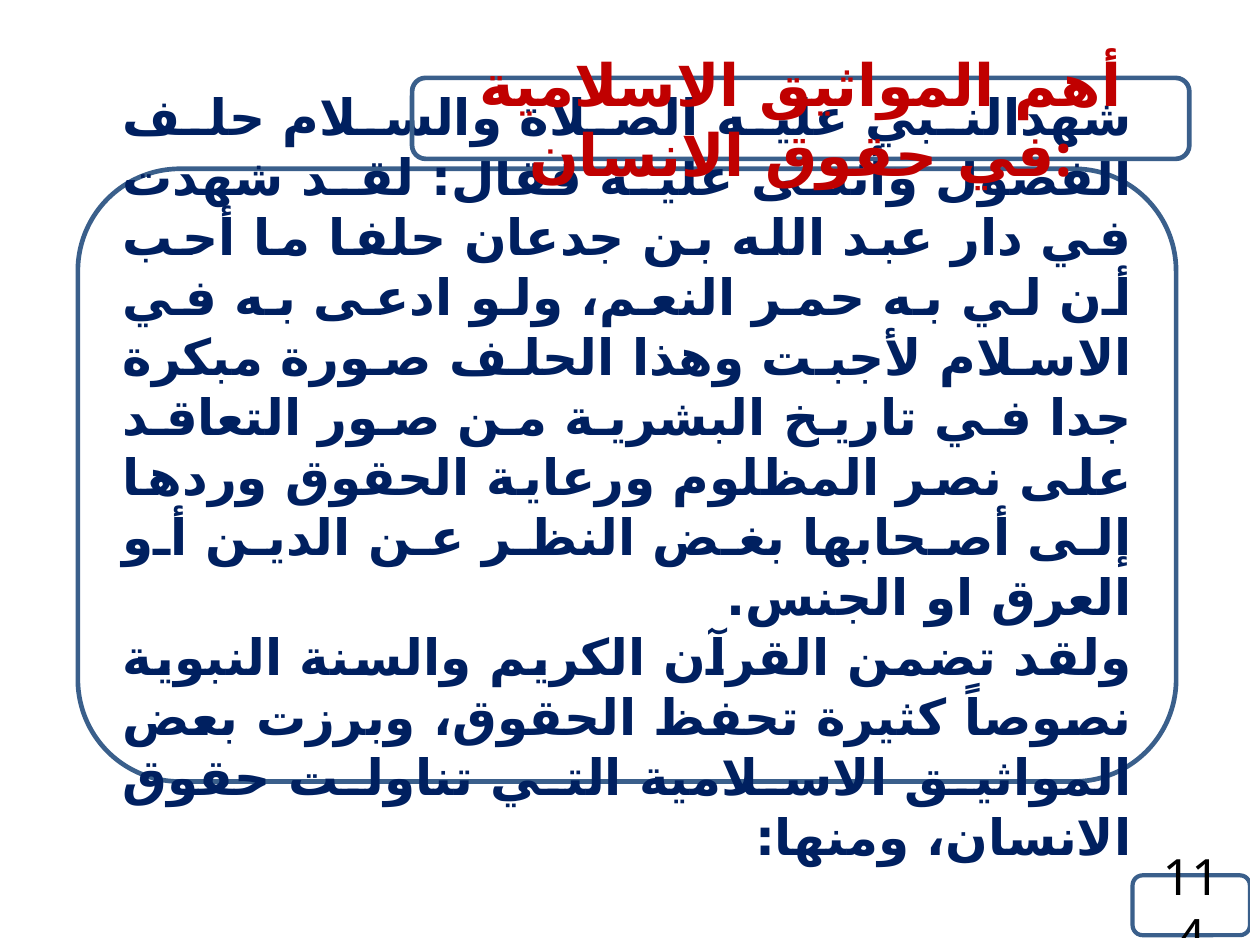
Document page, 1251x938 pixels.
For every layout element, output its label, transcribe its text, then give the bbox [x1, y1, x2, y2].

text_box أهم المواثيق الاسلامية في حقوق الانسان: [409, 75, 1192, 161]
text_box شهدالنبي عليه الصلاة والسلام حلف الفضول وأثنى عليه فقال: لقد شهدت في دار عبد الله بن جدعان حلفا ما أحب أن لي به حمر النعم، ولو ادعى به في الاسلام لأجبت وهذا الحلف صورة مبكرة جدا في تاريخ البشرية من صور التعاقد على نصر المظلوم ورعاية الحقوق وردها إلى أصحابها بغض النظر عن الدين أو العرق او الجنس. ولقد تضمن القرآن الكريم والسنة النبوية نصوصاً كثيرة تحفظ الحقوق، وبرزت بعض المواثيق الاسلامية التي تناولت حقوق الانسان، ومنها: [75, 166, 1179, 784]
text_box 114 [1130, 873, 1250, 938]
